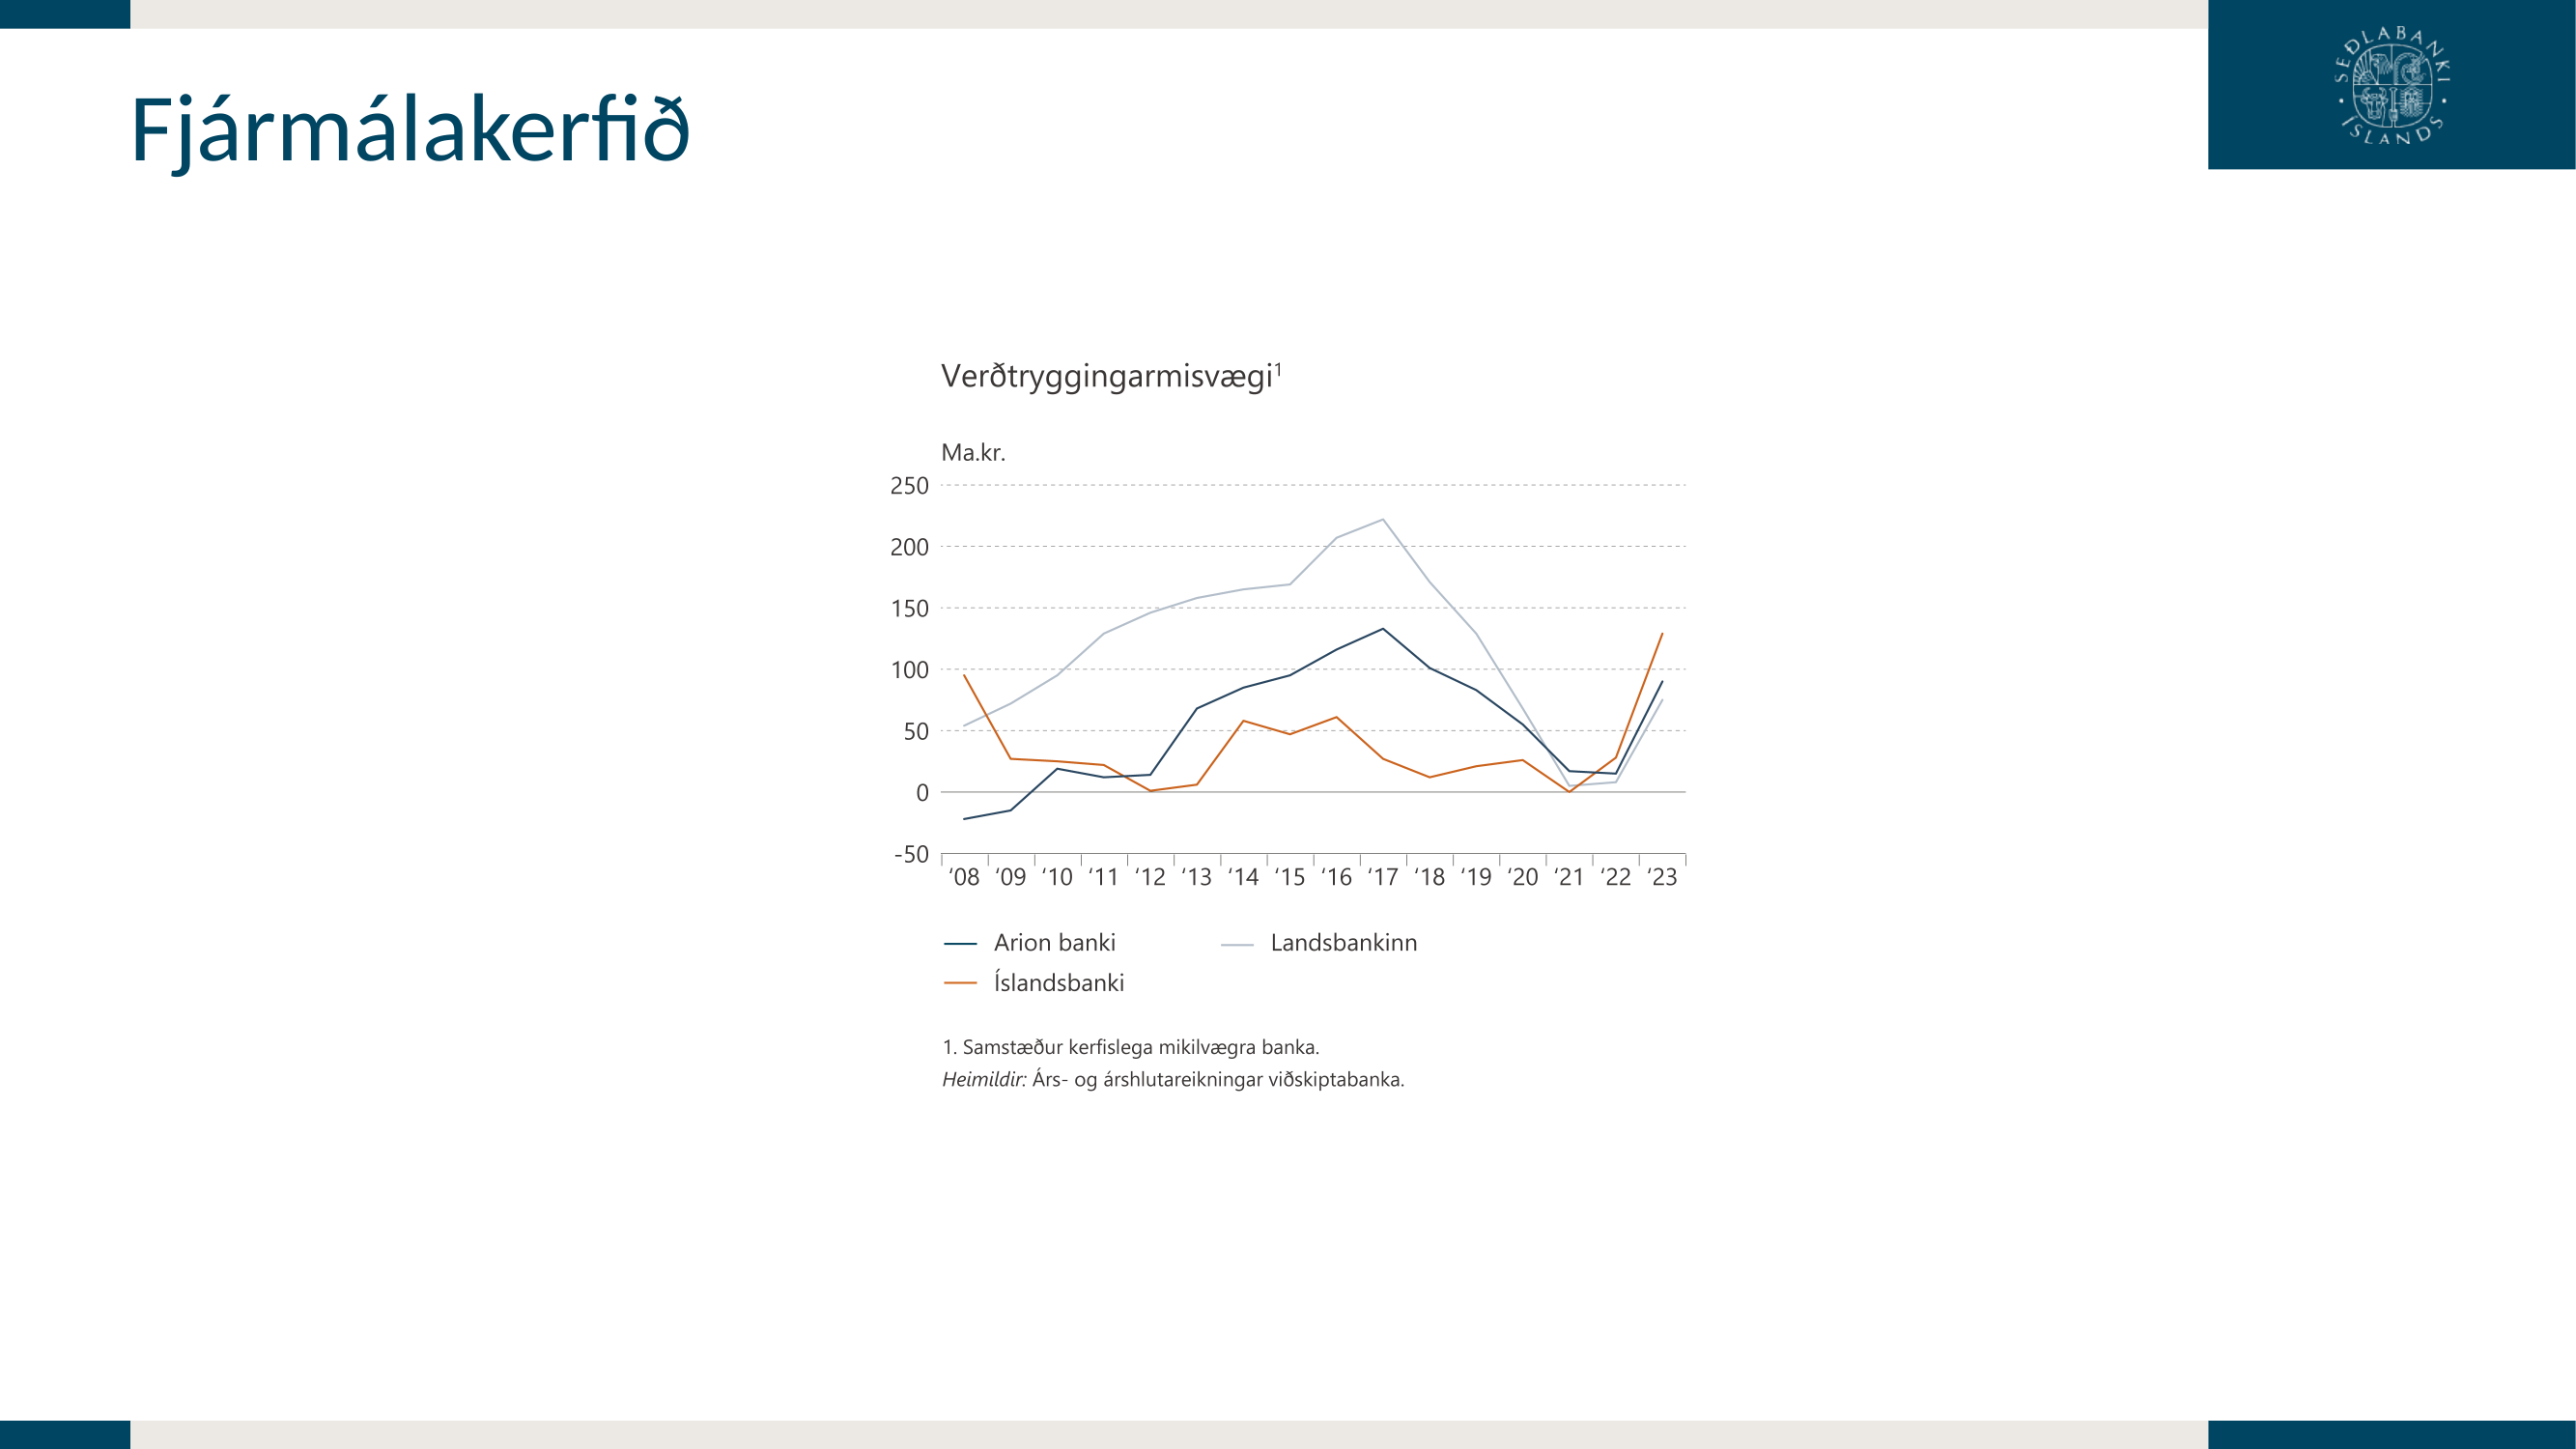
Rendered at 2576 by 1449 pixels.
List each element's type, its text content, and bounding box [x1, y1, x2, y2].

title Fjármálakerfið [129, 86, 2178, 290]
picture [889, 347, 1686, 1101]
